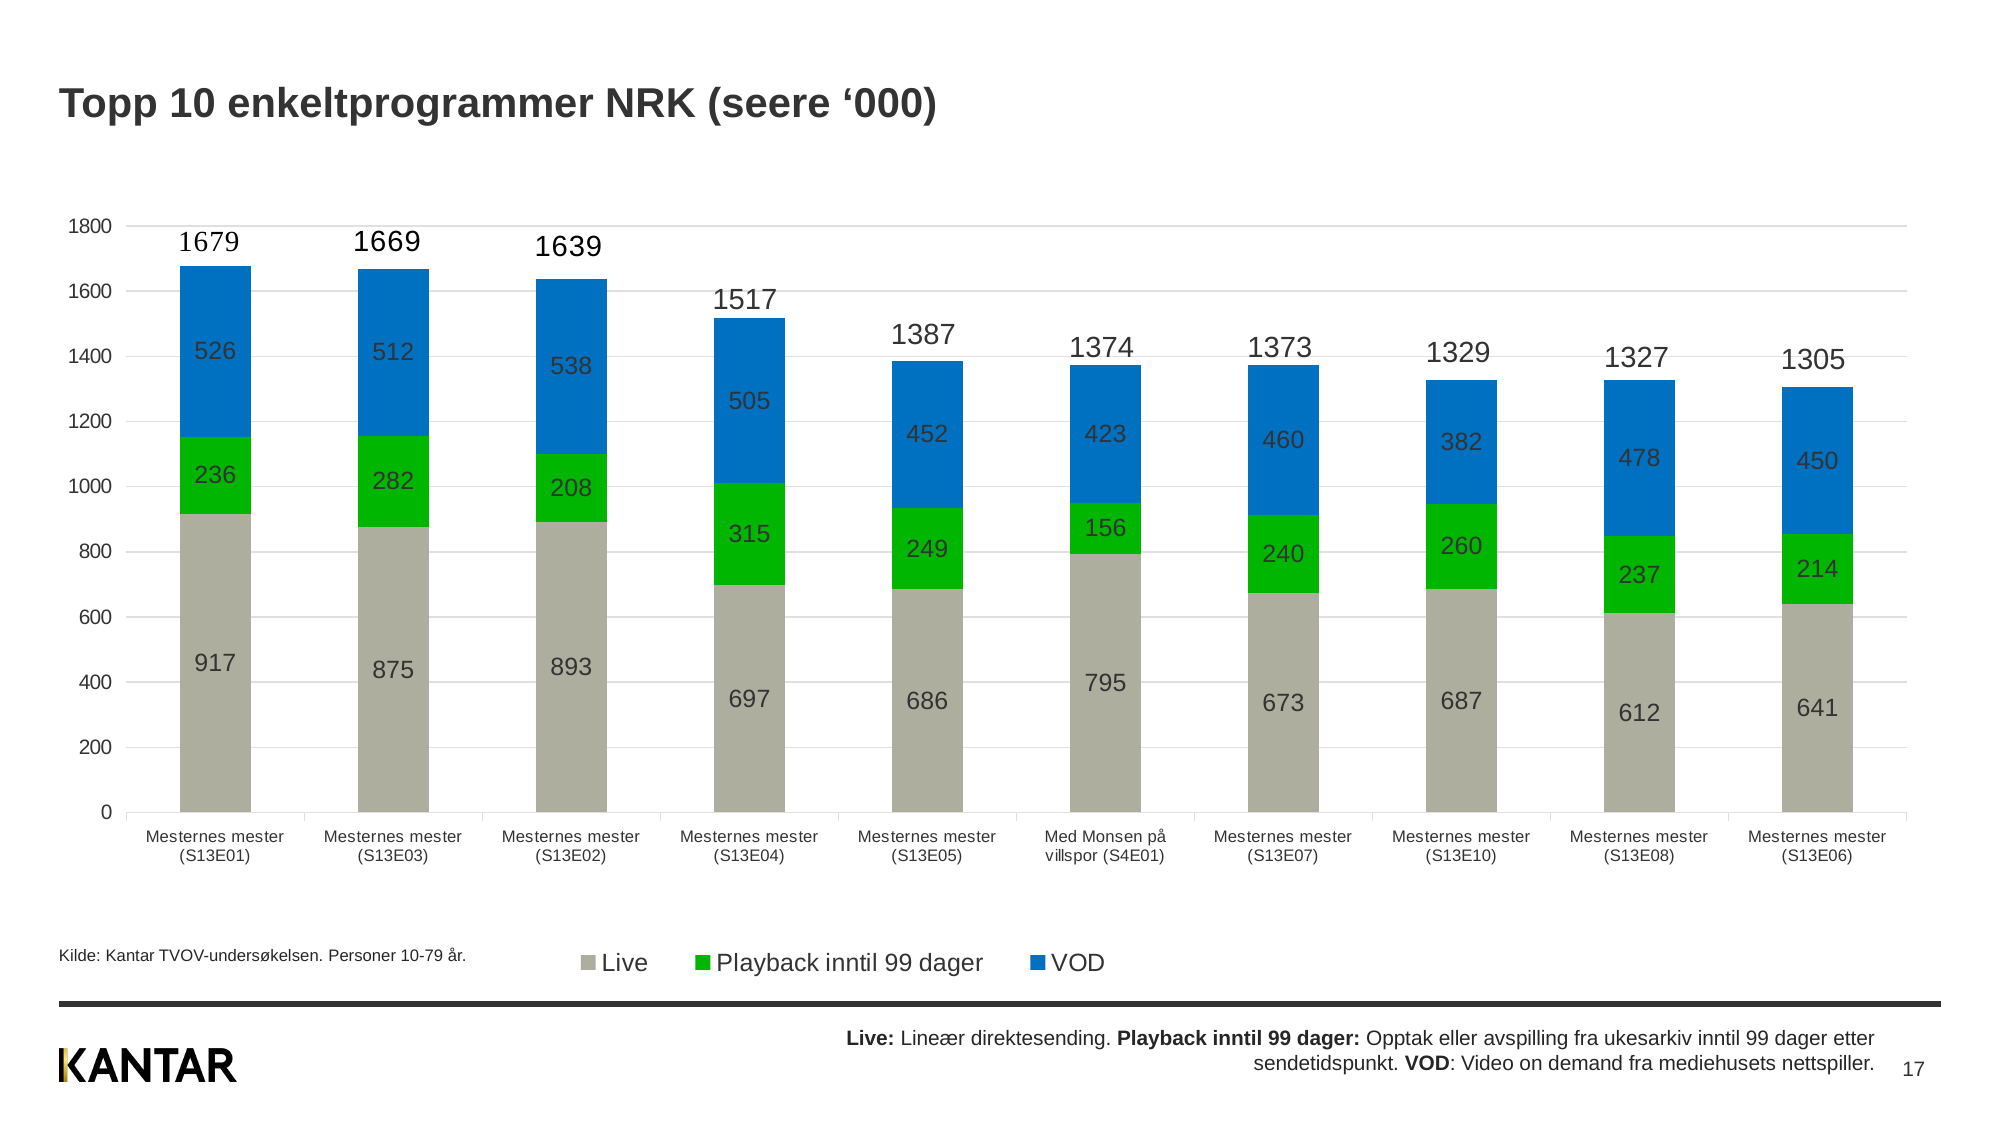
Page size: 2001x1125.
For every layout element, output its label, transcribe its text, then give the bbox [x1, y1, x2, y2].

text_box Topp 10 enkeltprogrammer NRK (seere ‘000) [58, 75, 1940, 191]
text_box 17 [1780, 1048, 1940, 1081]
picture [59, 1048, 237, 1082]
chart [58, 191, 1940, 986]
text_box Live: Lineær direktesending. Playback inntil 99 dager: Opptak eller avspilling fra ukesarkiv inntil 99 dager etter sendetidspunkt. VOD: Video on demand fra mediehusets nettspiller. [756, 1018, 1875, 1081]
